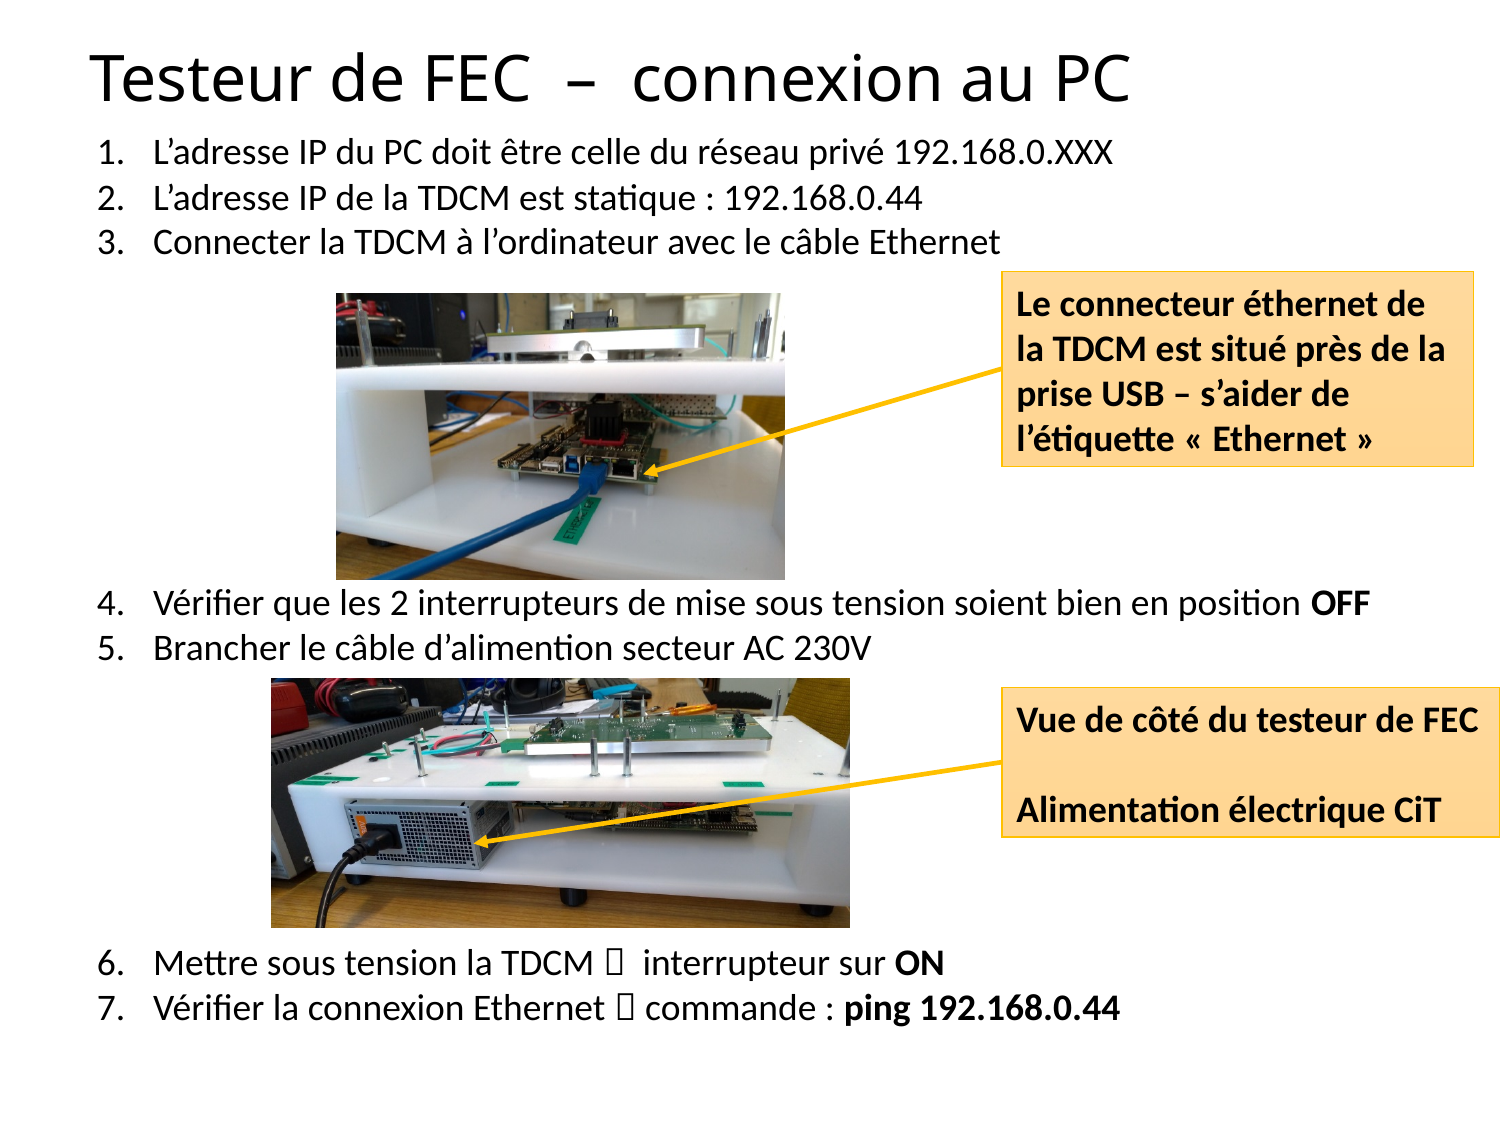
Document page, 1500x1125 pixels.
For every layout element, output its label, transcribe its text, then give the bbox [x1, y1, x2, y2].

title Testeur de FEC – connexion au PC [74, 37, 1444, 124]
picture [271, 678, 850, 928]
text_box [642, 369, 1002, 475]
text_box Le connecteur éthernet de la TDCM est situé près de la prise USB – s’aider de l’étiquette « Ethernet » [1001, 271, 1474, 467]
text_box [473, 740, 1002, 844]
text_box L’adresse IP du PC doit être celle du réseau privé 192.168.0.XXX L’adresse IP de la TDCM est statique : 192.168.0.44 Connecter la TDCM à l’ordinateur avec le câble Ethernet Vérifier que les 2 interrupteurs de mise sous tension soient bien en position OFF Brancher le câble d’alimention secteur AC 230V Mettre sous tension la TDCM  interrupteur sur ON Vérifier la connexion Ethernet  commande : ping 192.168.0.44 [82, 120, 1386, 1080]
text_box Vue de côté du testeur de FEC Alimentation électrique CiT [1001, 687, 1500, 838]
picture [336, 293, 785, 580]
